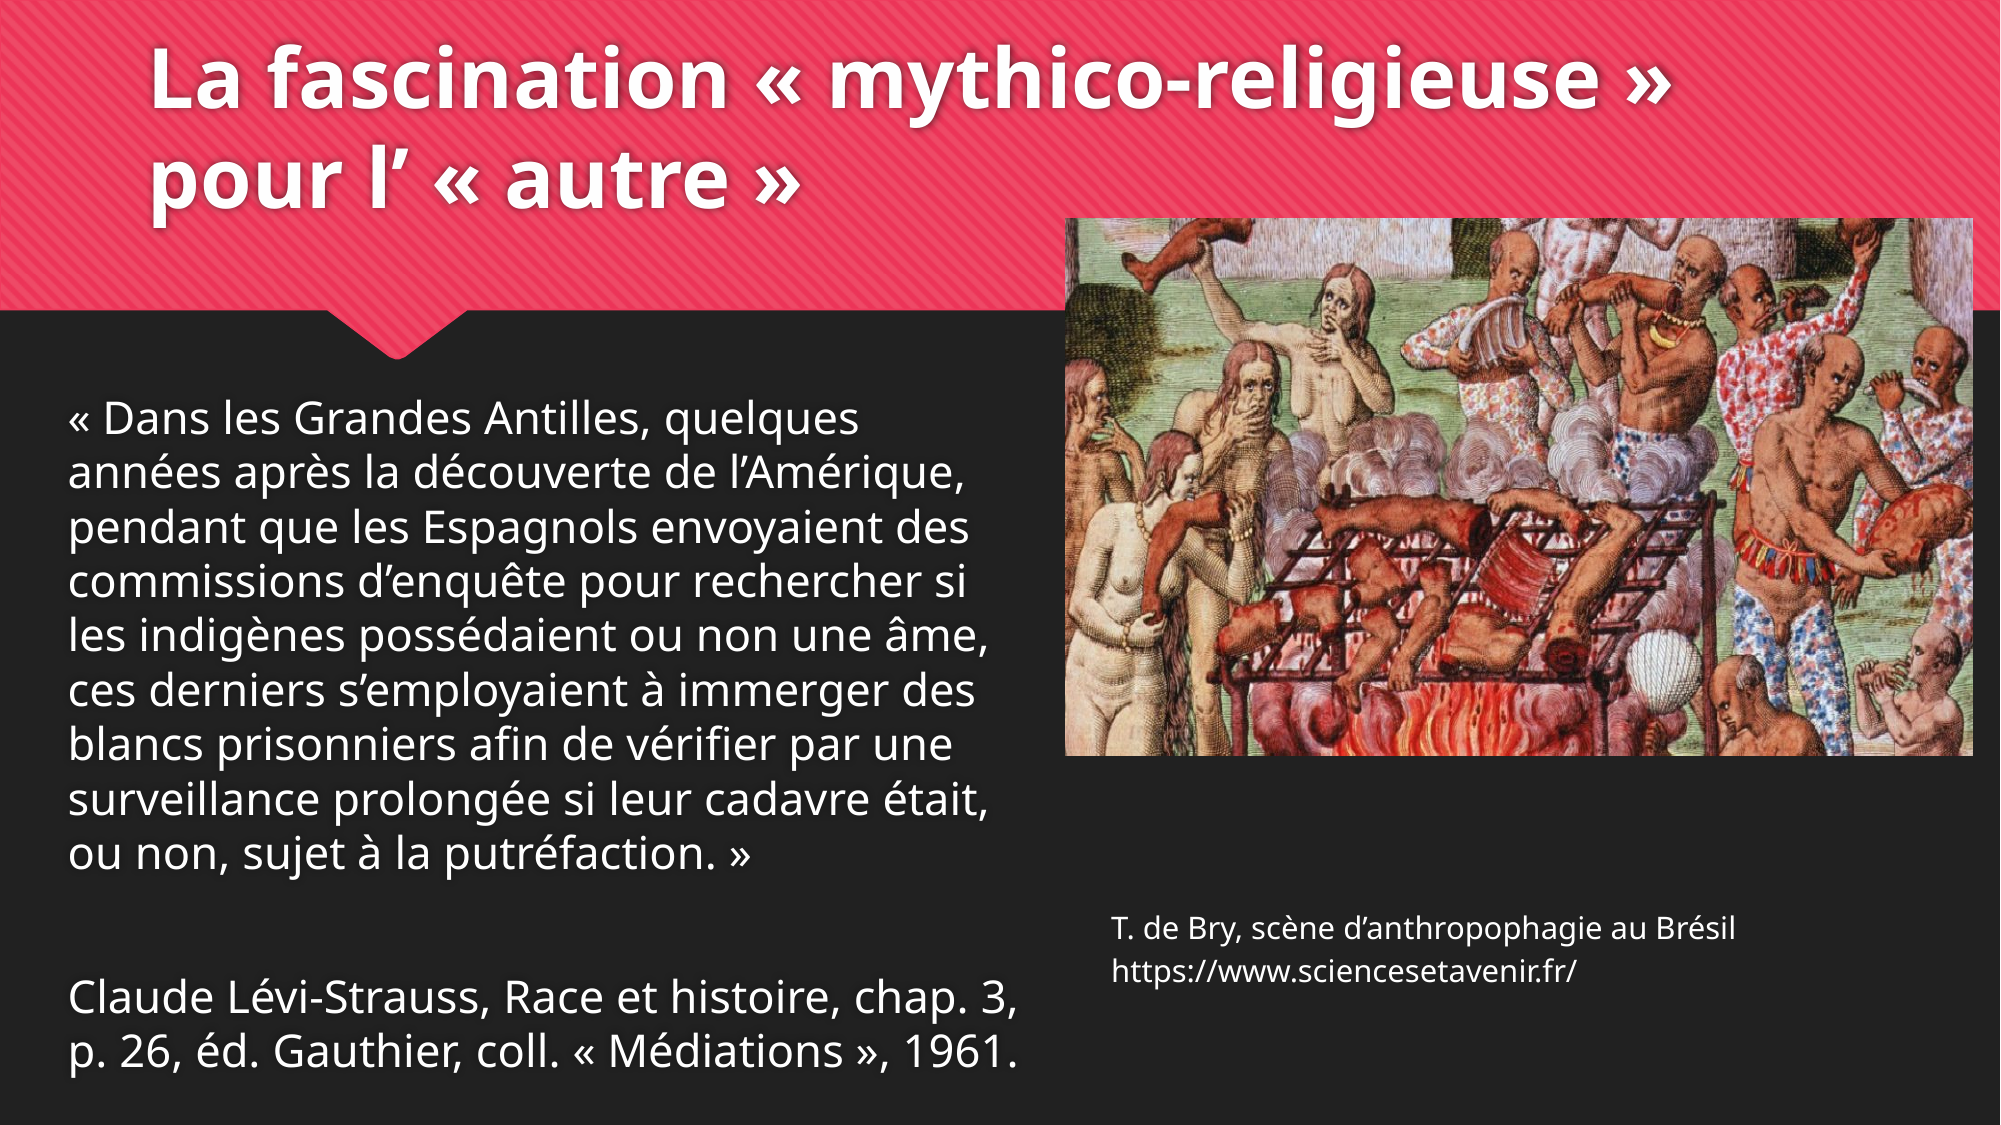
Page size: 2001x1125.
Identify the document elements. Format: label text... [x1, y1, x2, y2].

list « Dans les Grandes Antilles, quelques années après la découverte de l’Amérique, pendant que les Espagnols envoyaient des commissions d’enquête pour rechercher si les indigènes possédaient ou non une âme, ces derniers s’employaient à immerger des blancs prisonniers afin de vérifier par une surveillance prolongée si leur cadavre était, ou non, sujet à la putréfaction. » Claude Lévi-Strauss, Race et histoire, chap. 3, p. 26, éd. Gauthier, coll. « Médiations », 1961. [52, 381, 1039, 1111]
picture [1064, 218, 1973, 756]
text_box T. de Bry, scène d’anthropophagie au Brésil https://www.sciencesetavenir.fr/ [1096, 900, 2000, 997]
title La fascination « mythico-religieuse » pour l’ « autre » [132, 73, 1868, 233]
